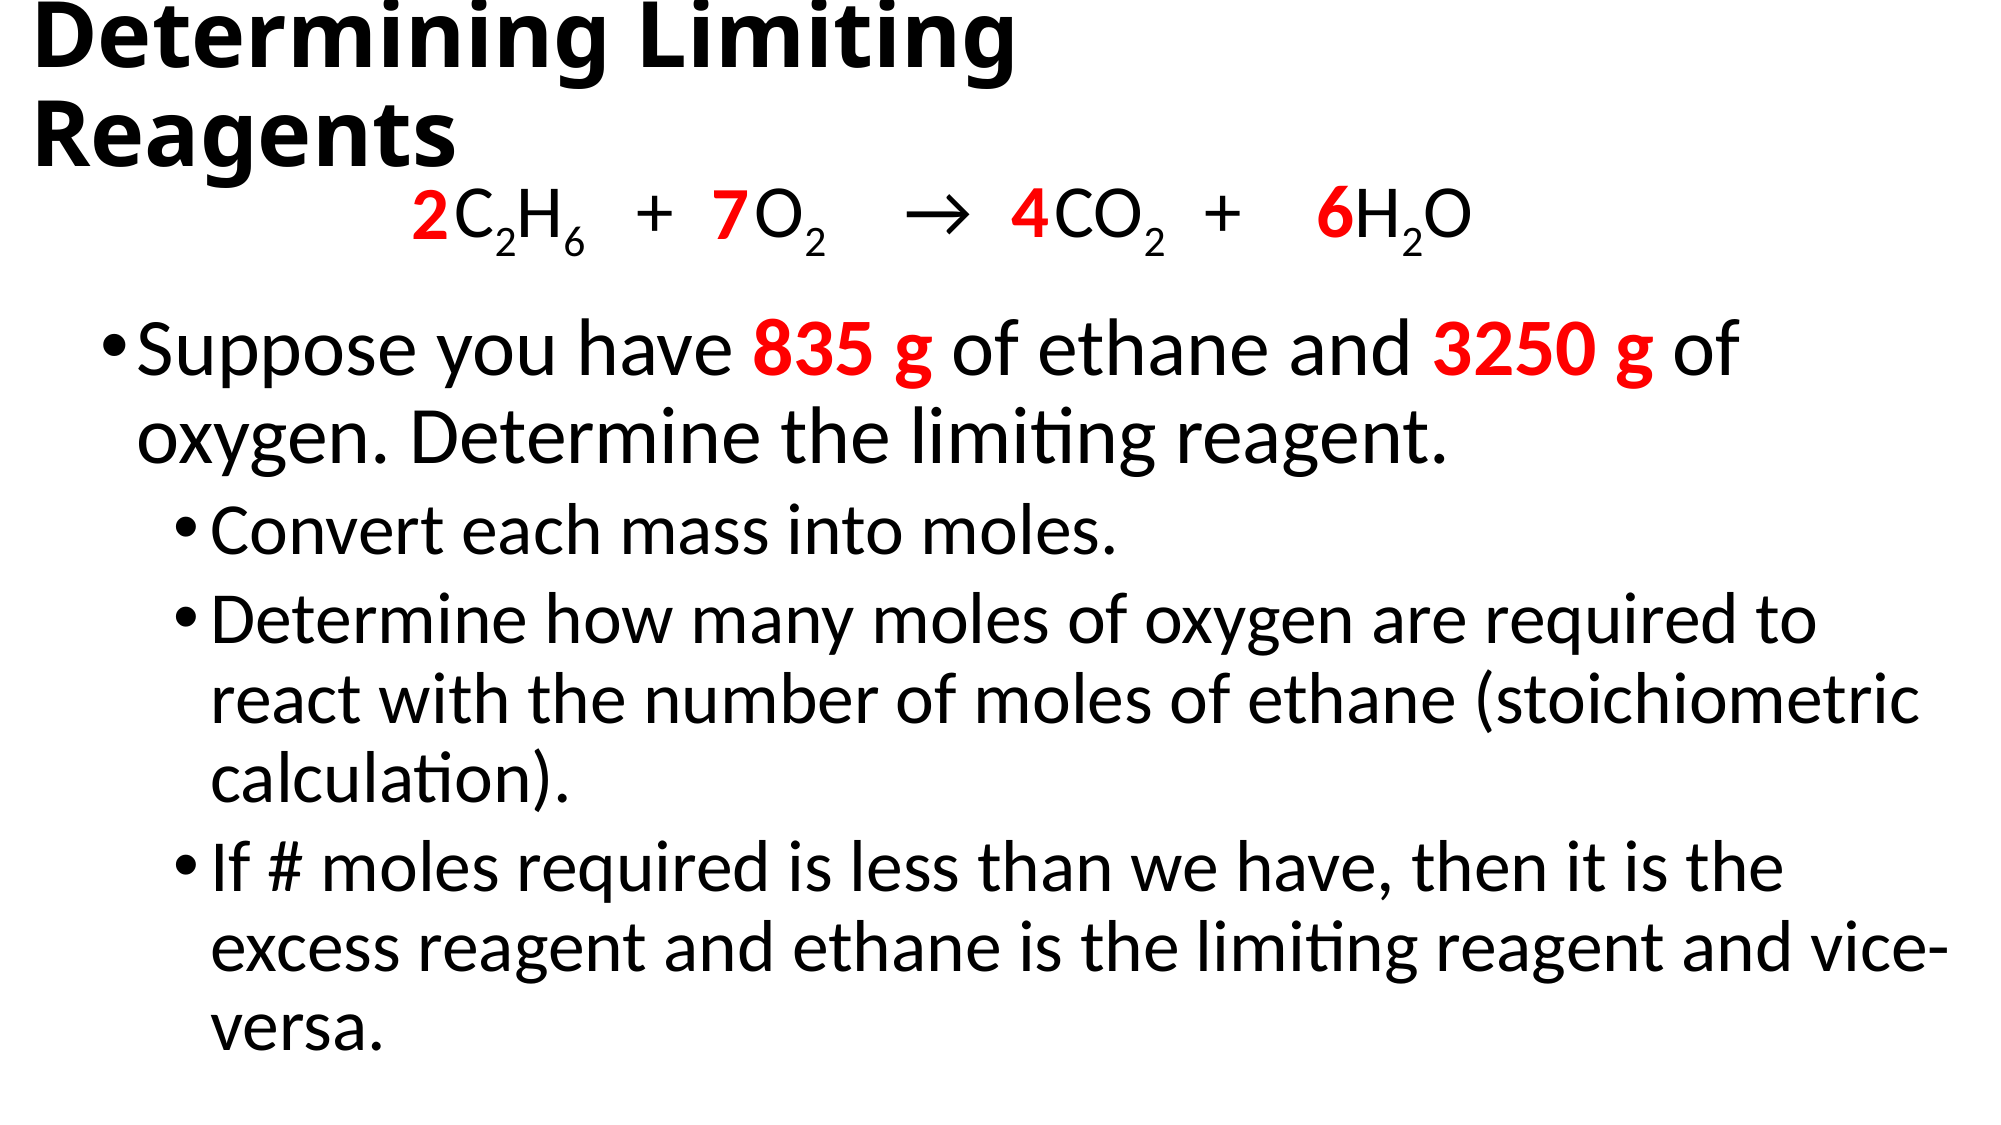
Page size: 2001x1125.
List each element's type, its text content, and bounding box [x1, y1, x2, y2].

list Suppose you have 835 g of ethane and 3250 g of oxygen. Determine the limiting reagent. Convert each mass into moles. Determine how many moles of oxygen are required to react with the number of moles of ethane (stoichiometric calculation). If # moles required is less than we have, then it is the excess reagent and ethane is the limiting reagent and vice-versa. [85, 297, 1971, 1078]
title Determining Limiting Reagents [15, 19, 1178, 156]
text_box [395, 155, 1519, 264]
